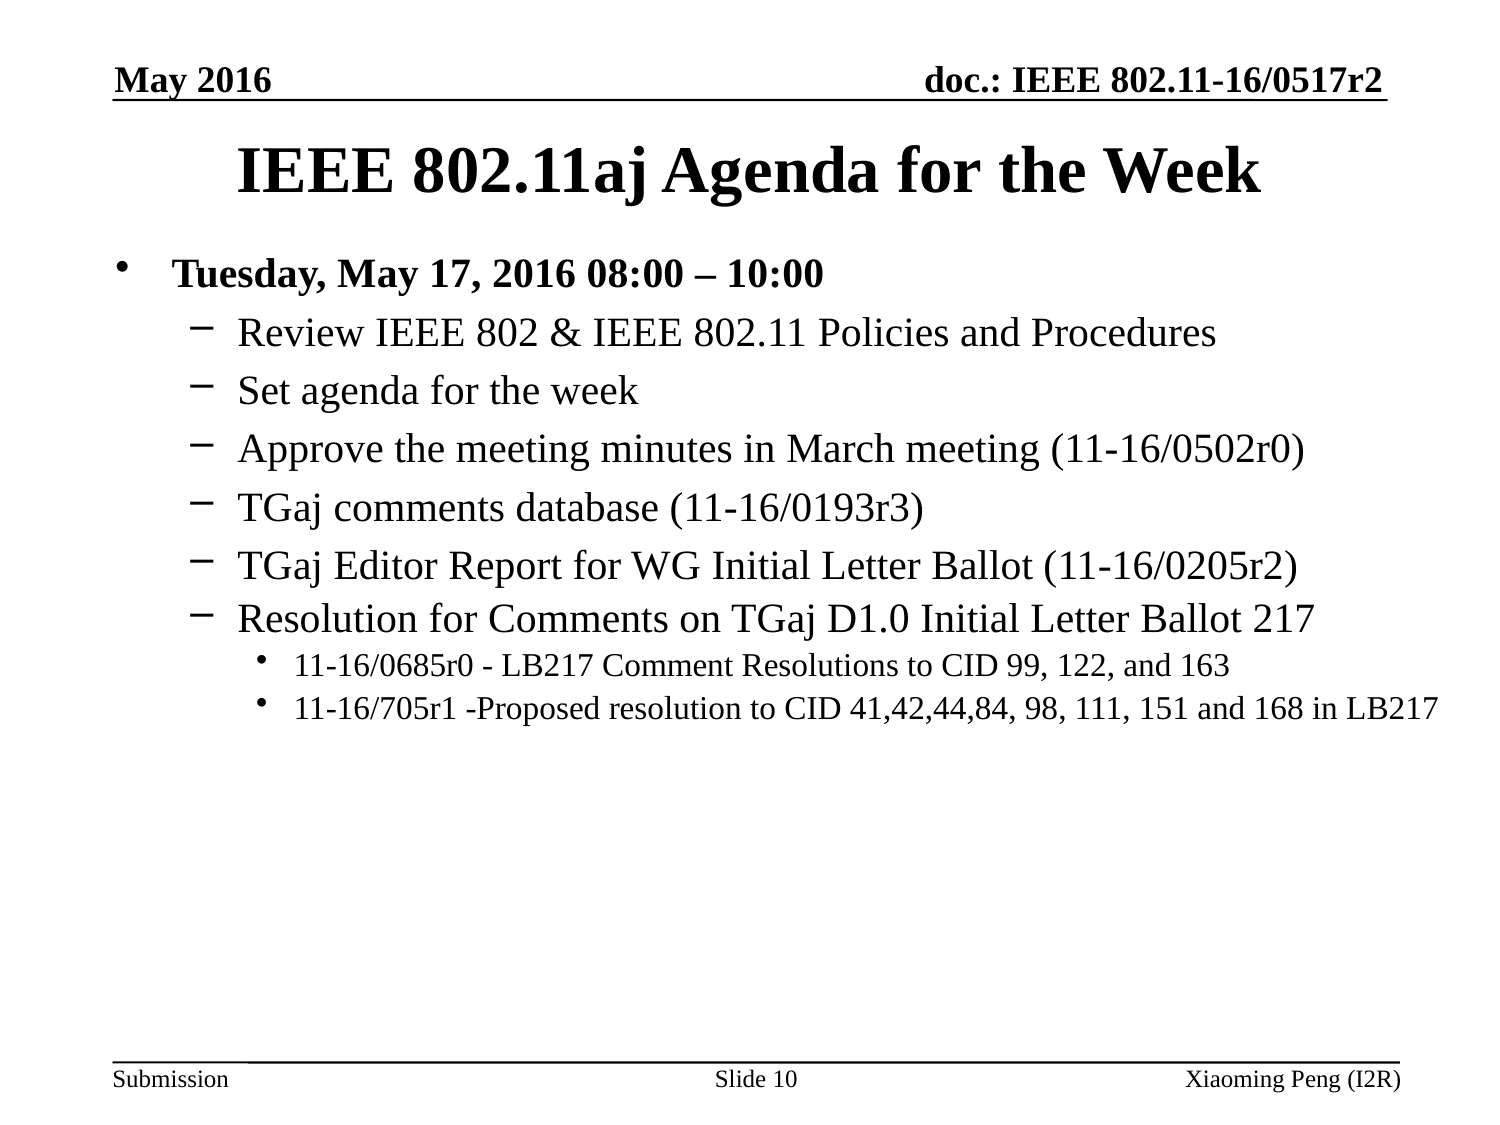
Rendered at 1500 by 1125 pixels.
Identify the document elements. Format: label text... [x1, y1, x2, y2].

footer Xiaoming Peng (I2R) [773, 1061, 1402, 1124]
title IEEE 802.11aj Agenda for the Week [112, 112, 1388, 220]
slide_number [114, 54, 274, 101]
list Tuesday, May 17, 2016 08:00 – 10:00 Review IEEE 802 & IEEE 802.11 Policies and Procedures Set agenda for the week Approve the meeting minutes in March meeting (11-16/0502r0) TGaj comments database (11-16/0193r3) TGaj Editor Report for WG Initial Letter Ballot (11-16/0205r2) Resolution for Comments on TGaj D1.0 Initial Letter Ballot 217 11-16/0685r0 - LB217 Comment Resolutions to CID 99, 122, and 163 11-16/705r1 -Proposed resolution to CID 41,42,44,84, 98, 111, 151 and 168 in LB217 [100, 243, 1459, 994]
slide_number Slide 10 [712, 1061, 773, 1093]
